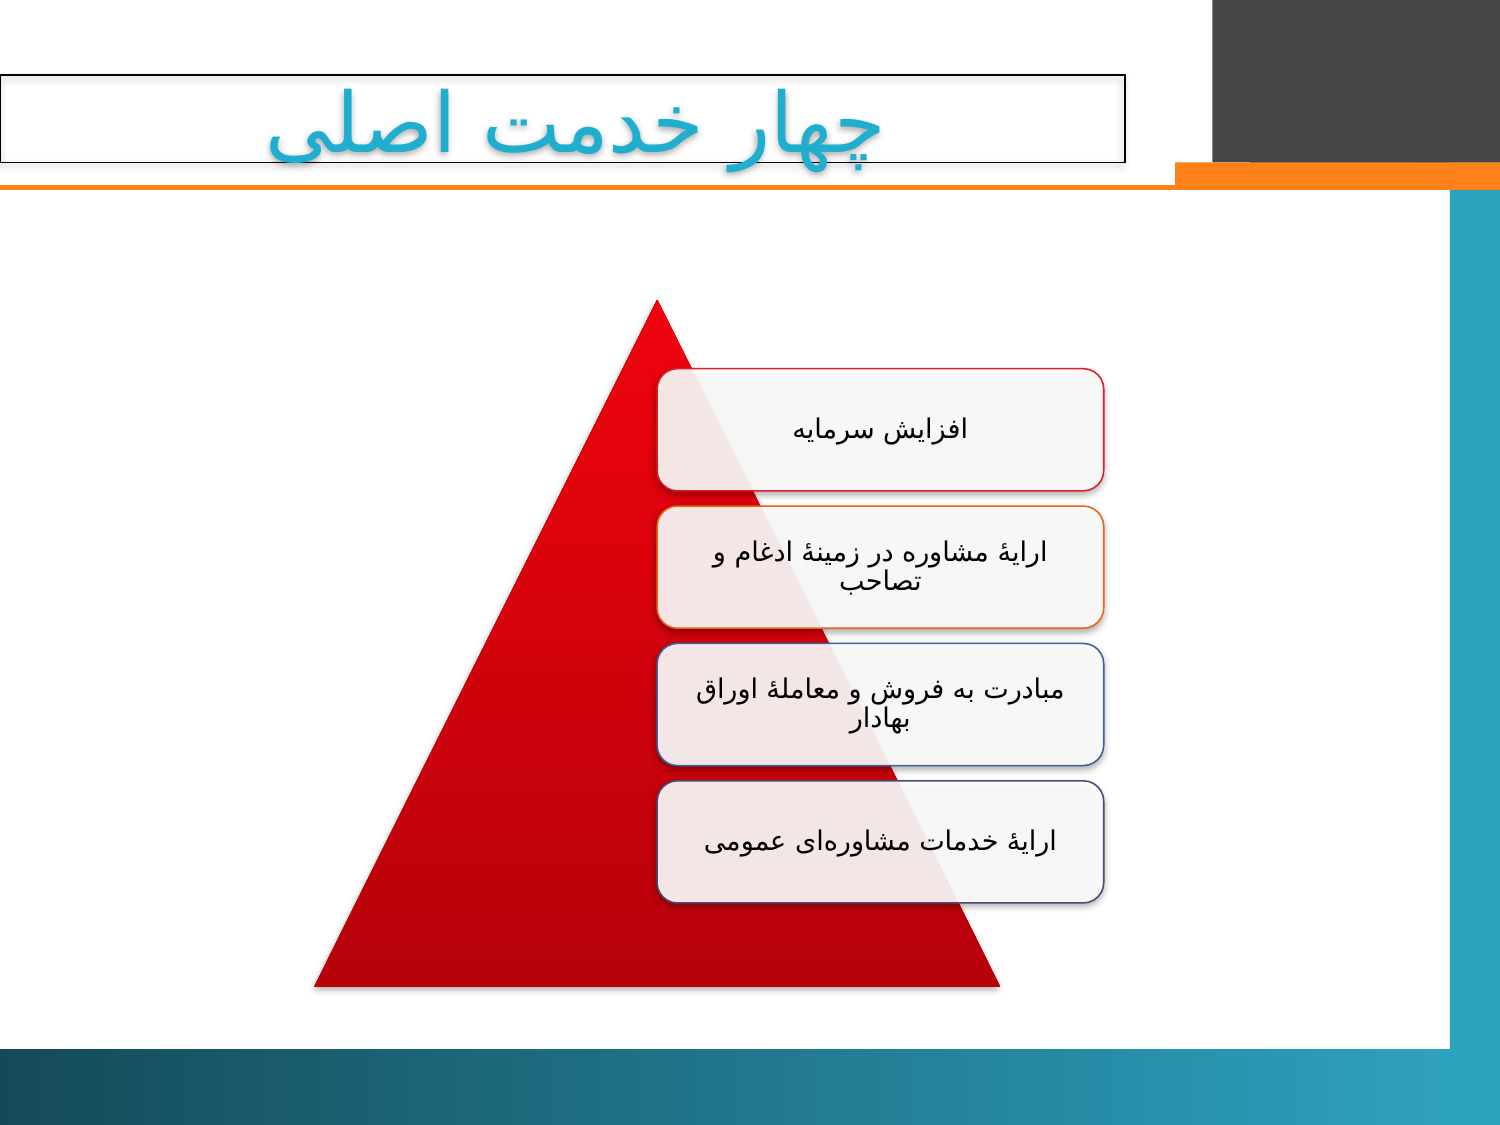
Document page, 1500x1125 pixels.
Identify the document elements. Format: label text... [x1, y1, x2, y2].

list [37, 299, 1381, 988]
title چهار خدمت اصلی [0, 74, 1126, 163]
